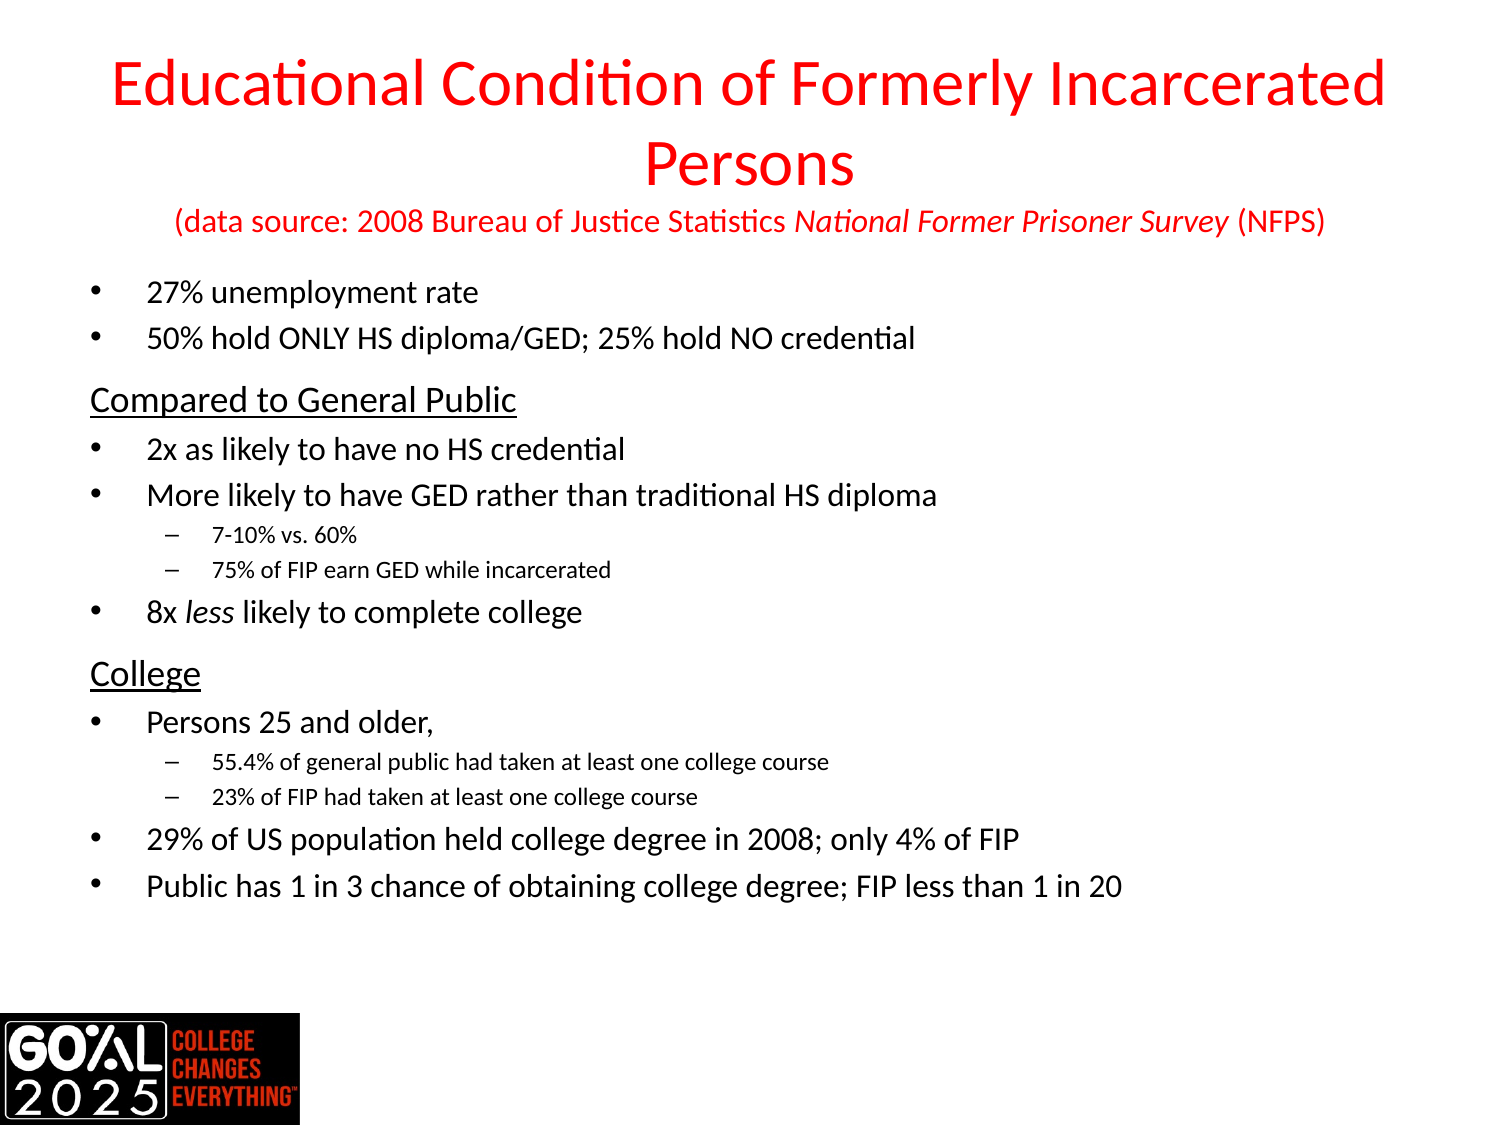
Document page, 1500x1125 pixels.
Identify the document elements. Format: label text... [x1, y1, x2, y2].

title Educational Condition of Formerly Incarcerated Persons (data source: 2008 Bureau of Justice Statistics National Former Prisoner Survey (NFPS) [75, 45, 1425, 233]
picture [0, 1013, 300, 1125]
list 27% unemployment rate 50% hold ONLY HS diploma/GED; 25% hold NO credential Compared to General Public 2x as likely to have no HS credential More likely to have GED rather than traditional HS diploma 7-10% vs. 60% 75% of FIP earn GED while incarcerated 8x less likely to complete college College Persons 25 and older, 55.4% of general public had taken at least one college course 23% of FIP had taken at least one college course 29% of US population held college degree in 2008; only 4% of FIP Public has 1 in 3 chance of obtaining college degree; FIP less than 1 in 20 [75, 262, 1425, 1005]
